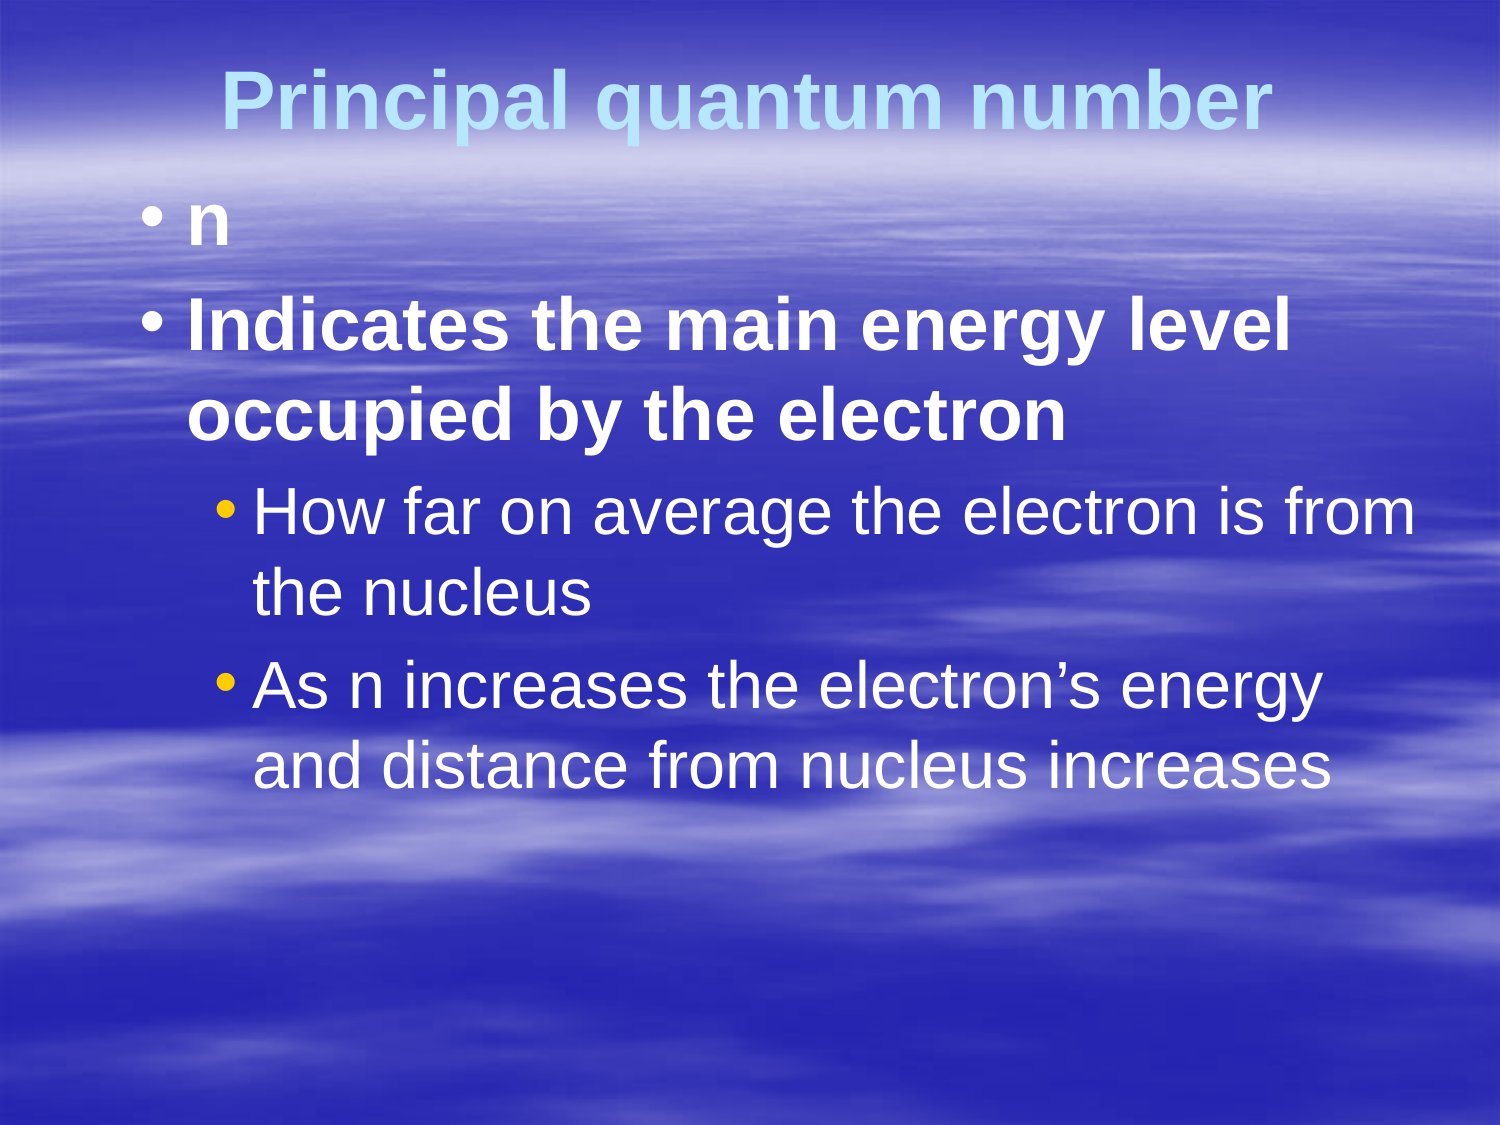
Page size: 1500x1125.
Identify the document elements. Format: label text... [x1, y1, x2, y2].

title Principal quantum number [49, 37, 1446, 162]
list n Indicates the main energy level occupied by the electron How far on average the electron is from the nucleus As n increases the electron’s energy and distance from nucleus increases [49, 162, 1451, 1076]
